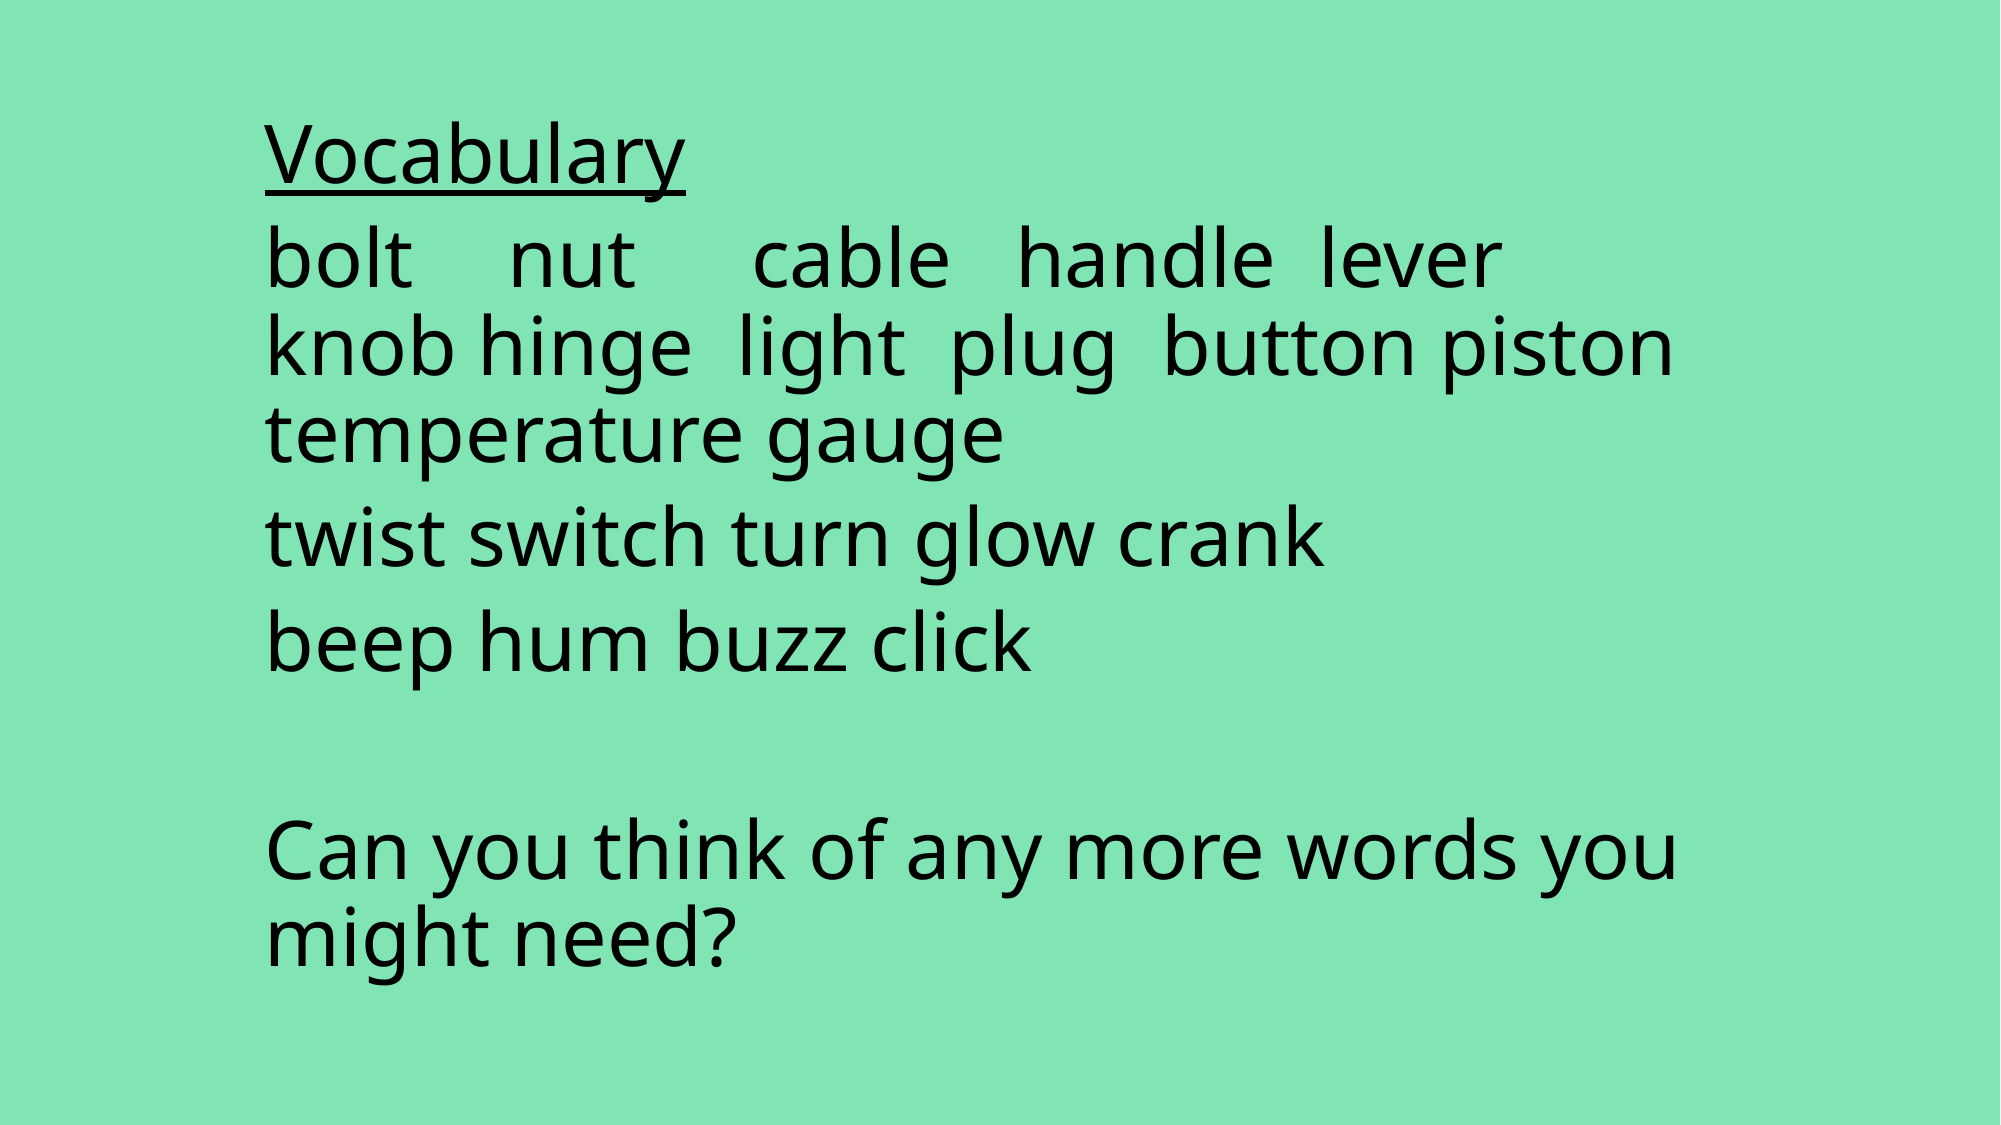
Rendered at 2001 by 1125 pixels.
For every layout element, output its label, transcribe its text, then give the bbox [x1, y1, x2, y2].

subtitle Vocabulary bolt nut cable handle lever knob hinge light plug button piston temperature gauge twist switch turn glow crank beep hum buzz click Can you think of any more words you might need? [249, 106, 1750, 997]
